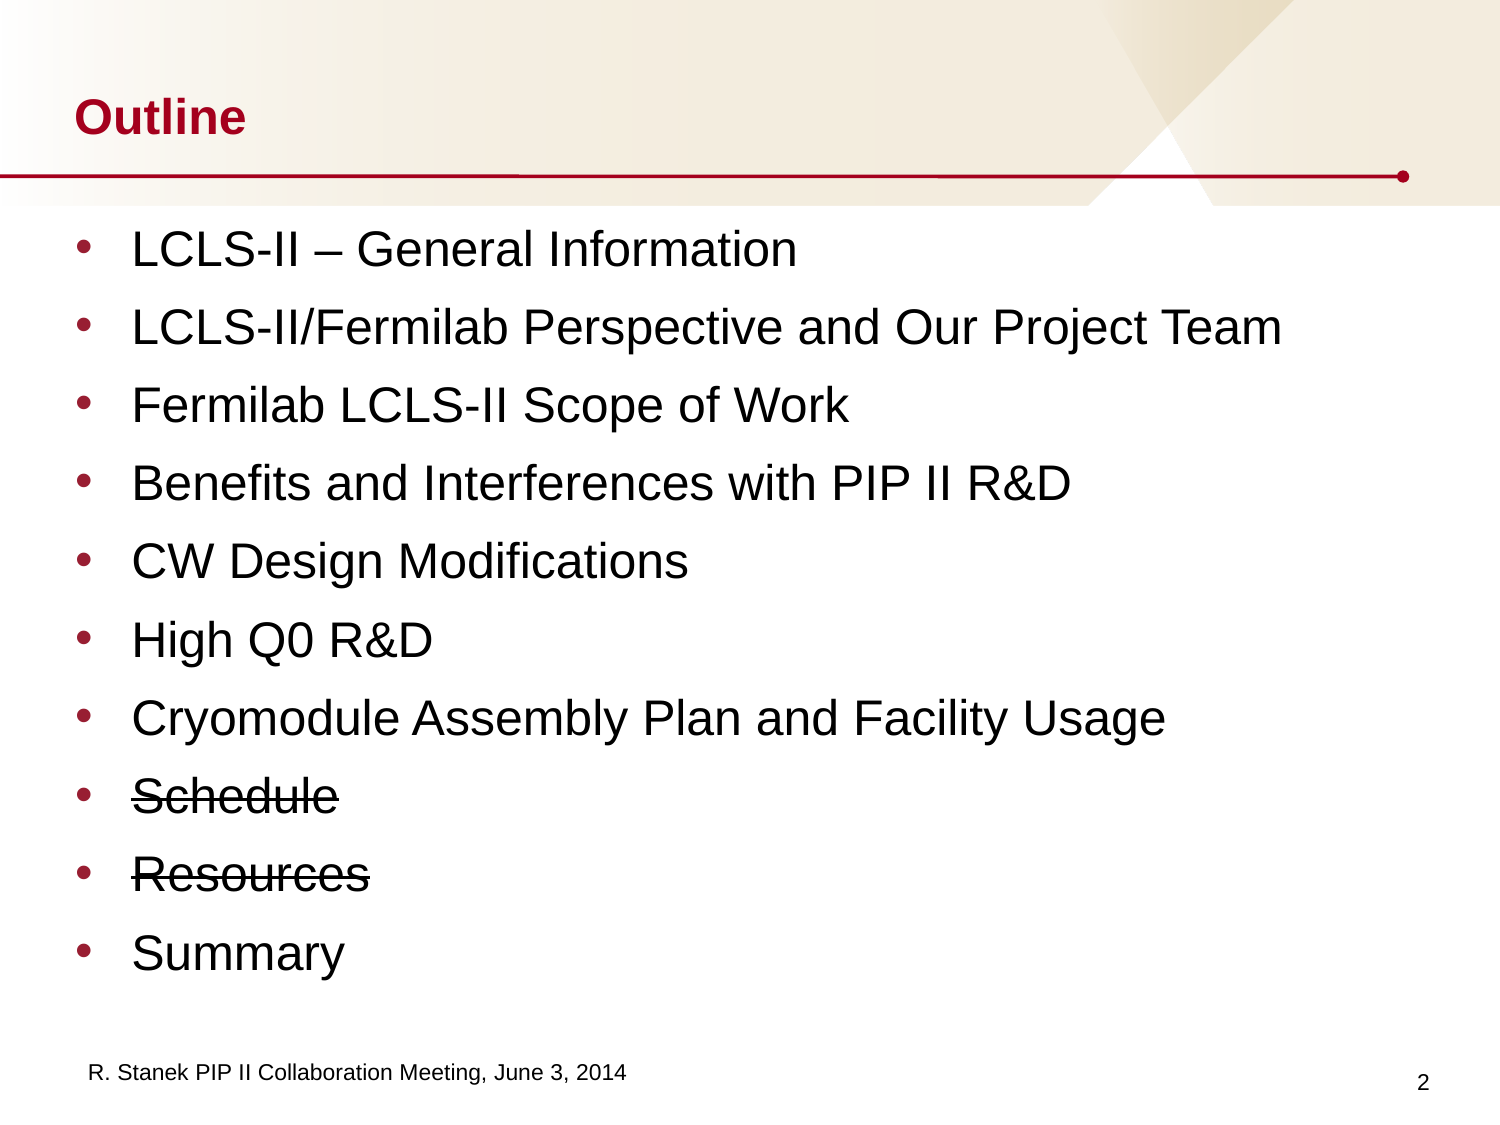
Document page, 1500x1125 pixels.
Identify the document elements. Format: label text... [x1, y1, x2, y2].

list LCLS-II – General Information LCLS-II/Fermilab Perspective and Our Project Team Fermilab LCLS-II Scope of Work Benefits and Interferences with PIP II R&D CW Design Modifications High Q0 R&D Cryomodule Assembly Plan and Facility Usage Schedule Resources Summary [75, 203, 1406, 1035]
slide_number 2 [1405, 1036, 1458, 1125]
title Outline [74, 21, 1404, 145]
footer R. Stanek PIP II Collaboration Meeting, June 3, 2014 [73, 1050, 750, 1102]
picture [0, 0, 1500, 206]
